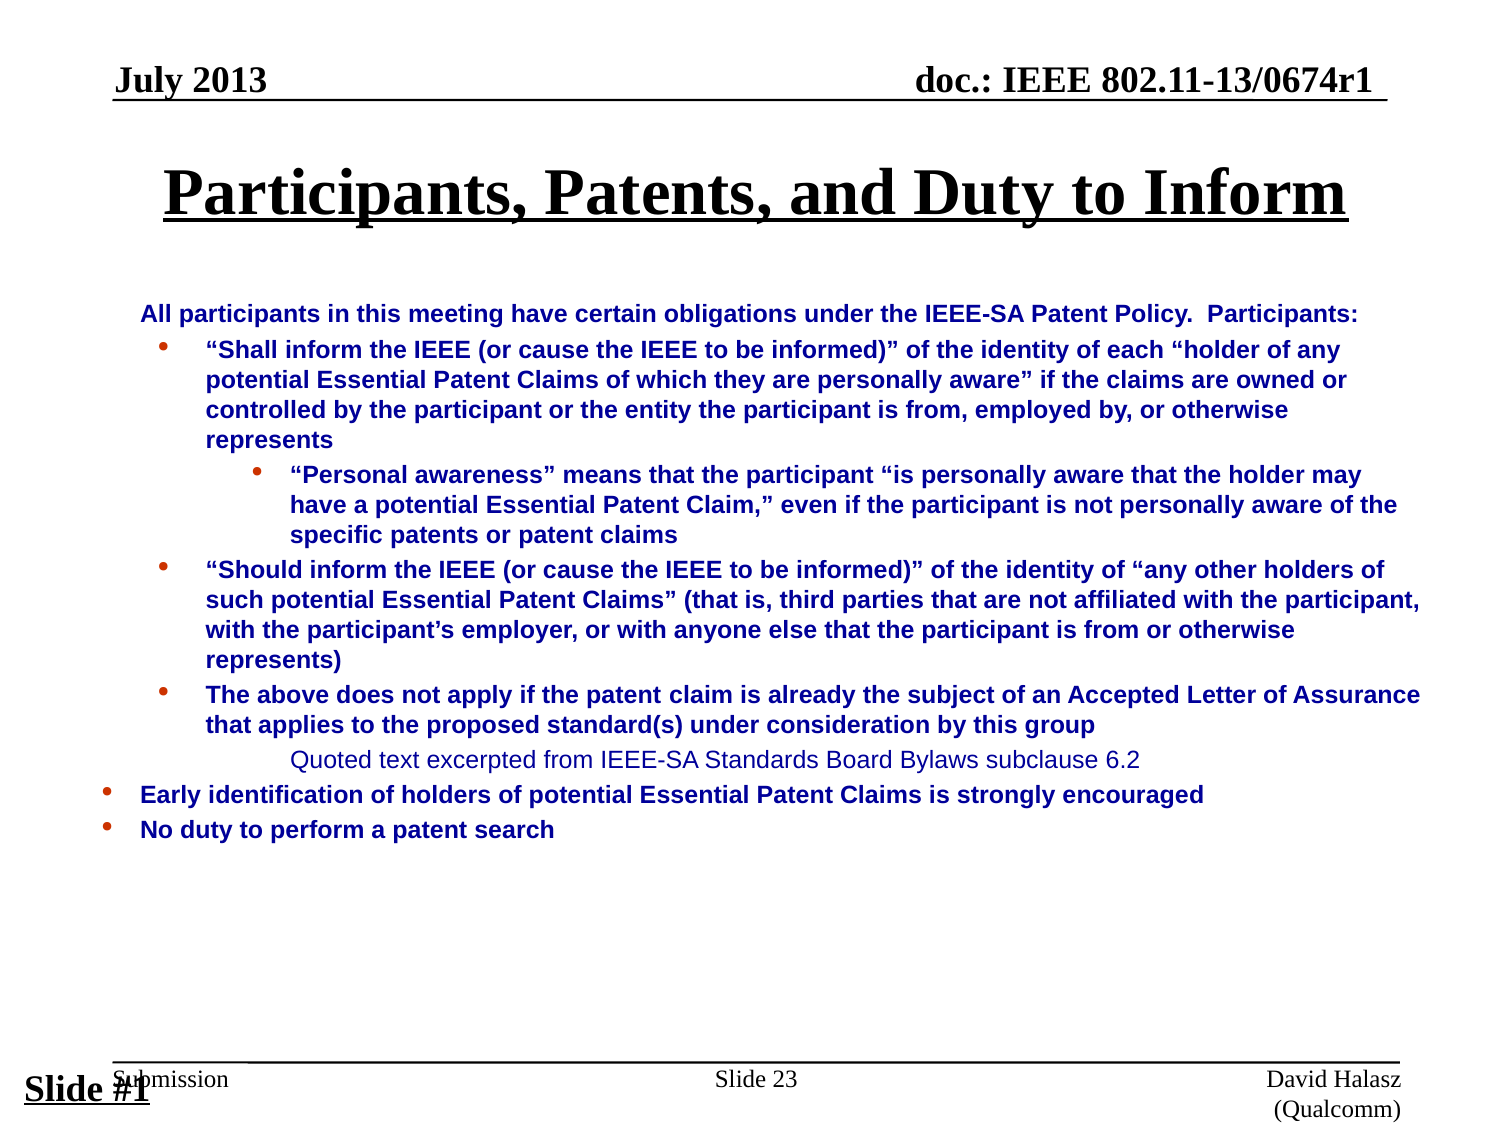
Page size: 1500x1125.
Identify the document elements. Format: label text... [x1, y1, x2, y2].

text_box All participants in this meeting have certain obligations under the IEEE-SA Patent Policy. Participants: “Shall inform the IEEE (or cause the IEEE to be informed)” of the identity of each “holder of any potential Essential Patent Claims of which they are personally aware” if the claims are owned or controlled by the participant or the entity the participant is from, employed by, or otherwise represents “Personal awareness” means that the participant “is personally aware that the holder may have a potential Essential Patent Claim,” even if the participant is not personally aware of the specific patents or patent claims “Should inform the IEEE (or cause the IEEE to be informed)” of the identity of “any other holders of such potential Essential Patent Claims” (that is, third parties that are not affiliated with the participant, with the participant’s employer, or with anyone else that the participant is from or otherwise represents) The above does not apply if the patent claim is already the subject of an Accepted Letter of Assurance that applies to the proposed standard(s) under consideration by this group Quoted text excerpted from IEEE-SA Standards Board Bylaws subclause 6.2 Early identification of holders of potential Essential Patent Claims is strongly encouraged No duty to perform a patent search [87, 262, 1438, 913]
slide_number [114, 54, 333, 101]
footer David Halasz (Qualcomm) [1264, 1061, 1402, 1093]
text_box Slide #1 [9, 1056, 166, 1116]
slide_number Slide 23 [712, 1061, 800, 1093]
title Participants, Patents, and Duty to Inform [62, 137, 1451, 238]
text_box [87, 37, 1438, 163]
